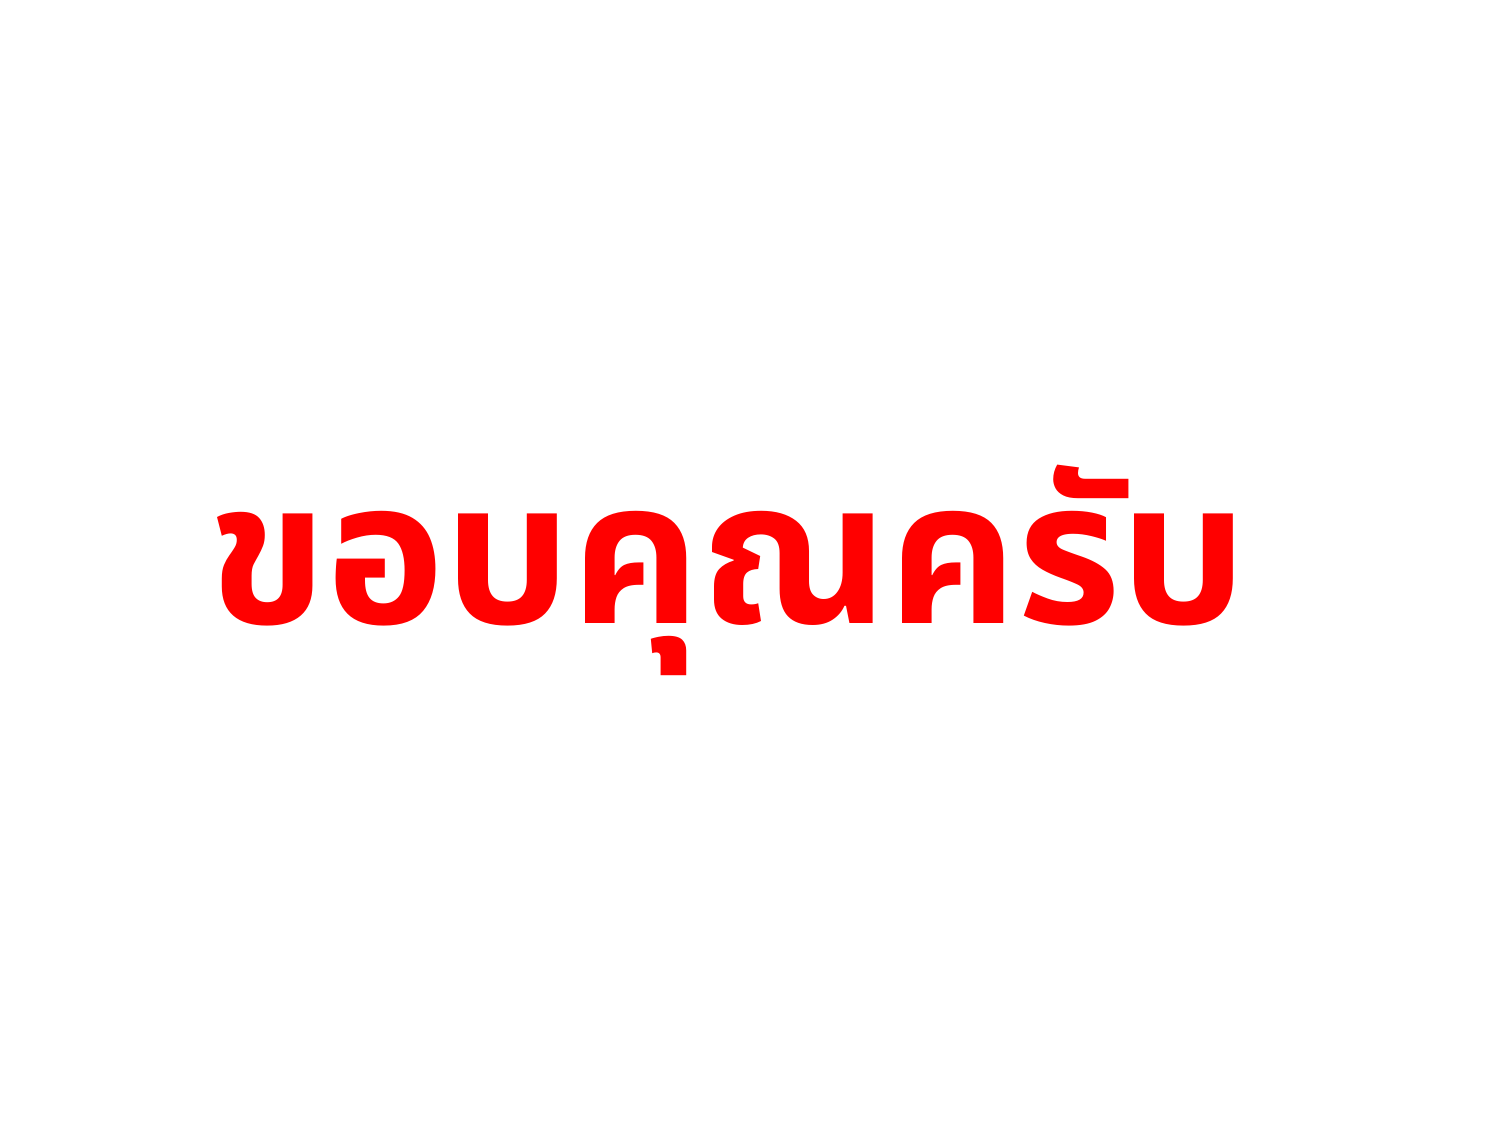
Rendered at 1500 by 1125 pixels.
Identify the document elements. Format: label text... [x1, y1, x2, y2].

title ขอบคุณครับ [53, 408, 1404, 680]
